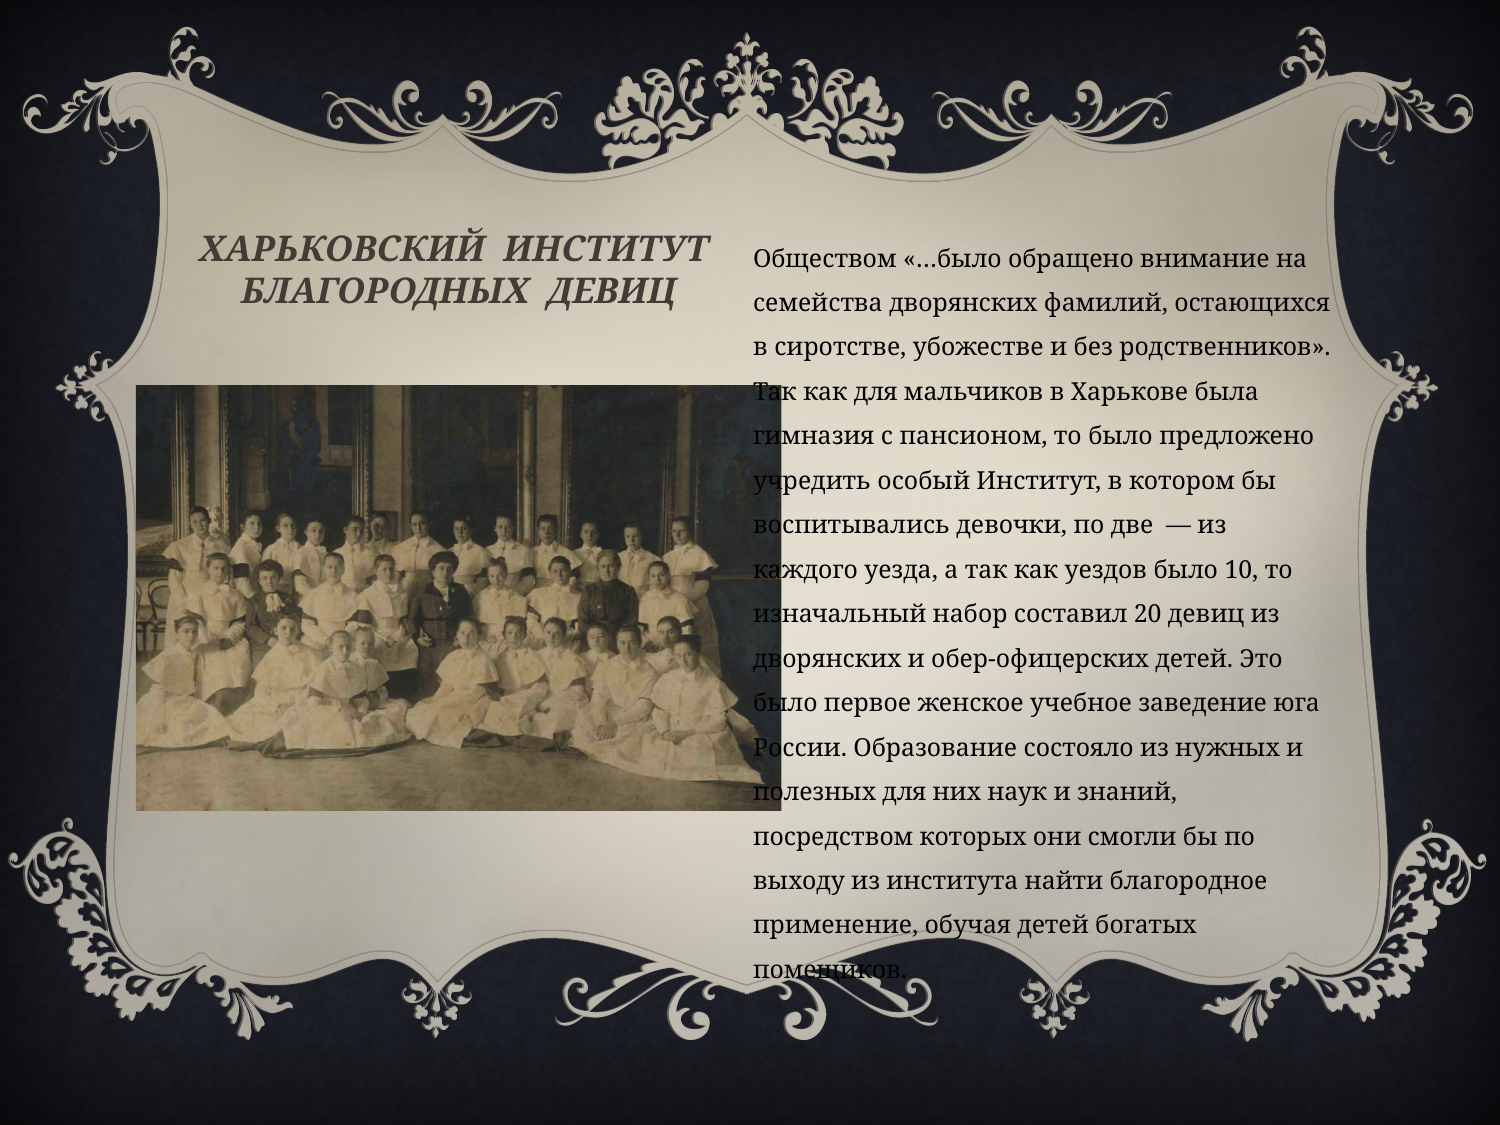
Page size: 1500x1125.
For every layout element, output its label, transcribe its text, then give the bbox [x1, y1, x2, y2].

list Обществом «…было обращено внимание на семейства дворянских фамилий, остающихся в сиротстве, убожестве и без родственников». Так как для мальчиков в Харькове была гимназия с пансионом, то было предложено учредить особый Институт, в котором бы воспитывались девочки, по две — из каждого уезда, а так как уездов было 10, то изначальный набор составил 20 девиц из дворянских и обер-офицерских детей. Это было первое женское учебное заведение юга России. Образование состояло из нужных и полезных для них наук и знаний, посредством которых они смогли бы по выходу из института найти благородное применение, обучая детей богатых помещиков. [738, 219, 1353, 1000]
title Харьковский институт благородных девиц [80, 219, 738, 319]
picture [0, 0, 1500, 1125]
